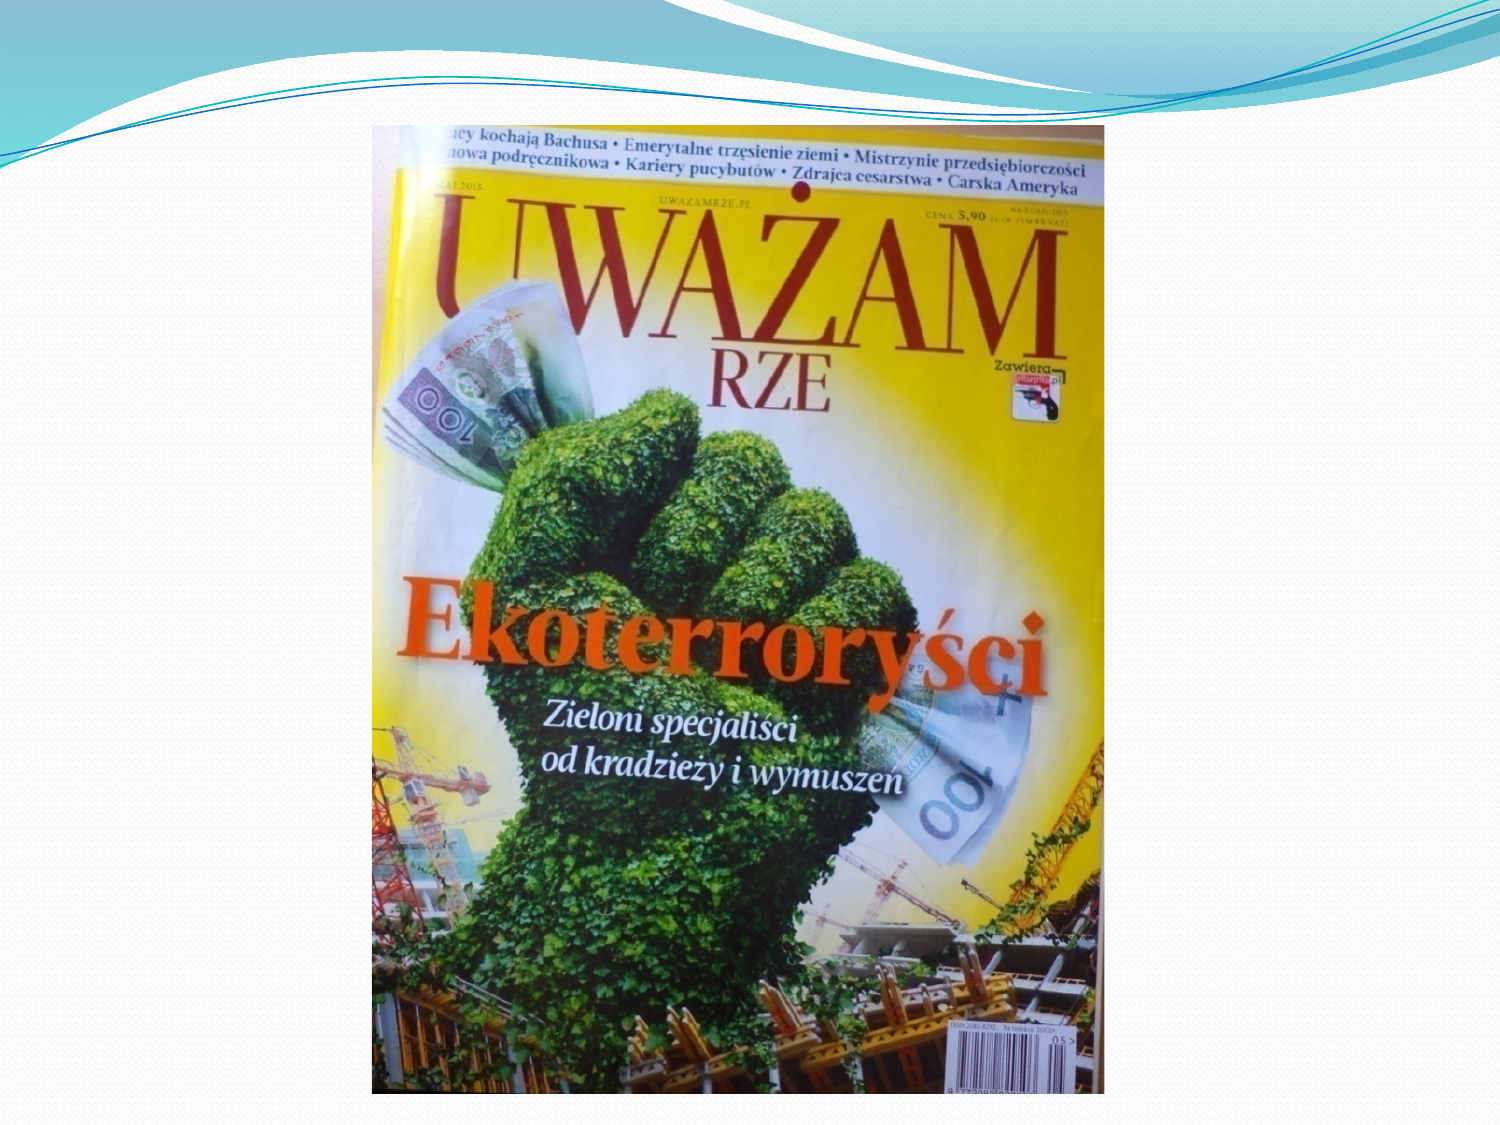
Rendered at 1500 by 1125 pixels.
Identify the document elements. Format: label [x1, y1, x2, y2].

picture [371, 125, 1105, 1095]
